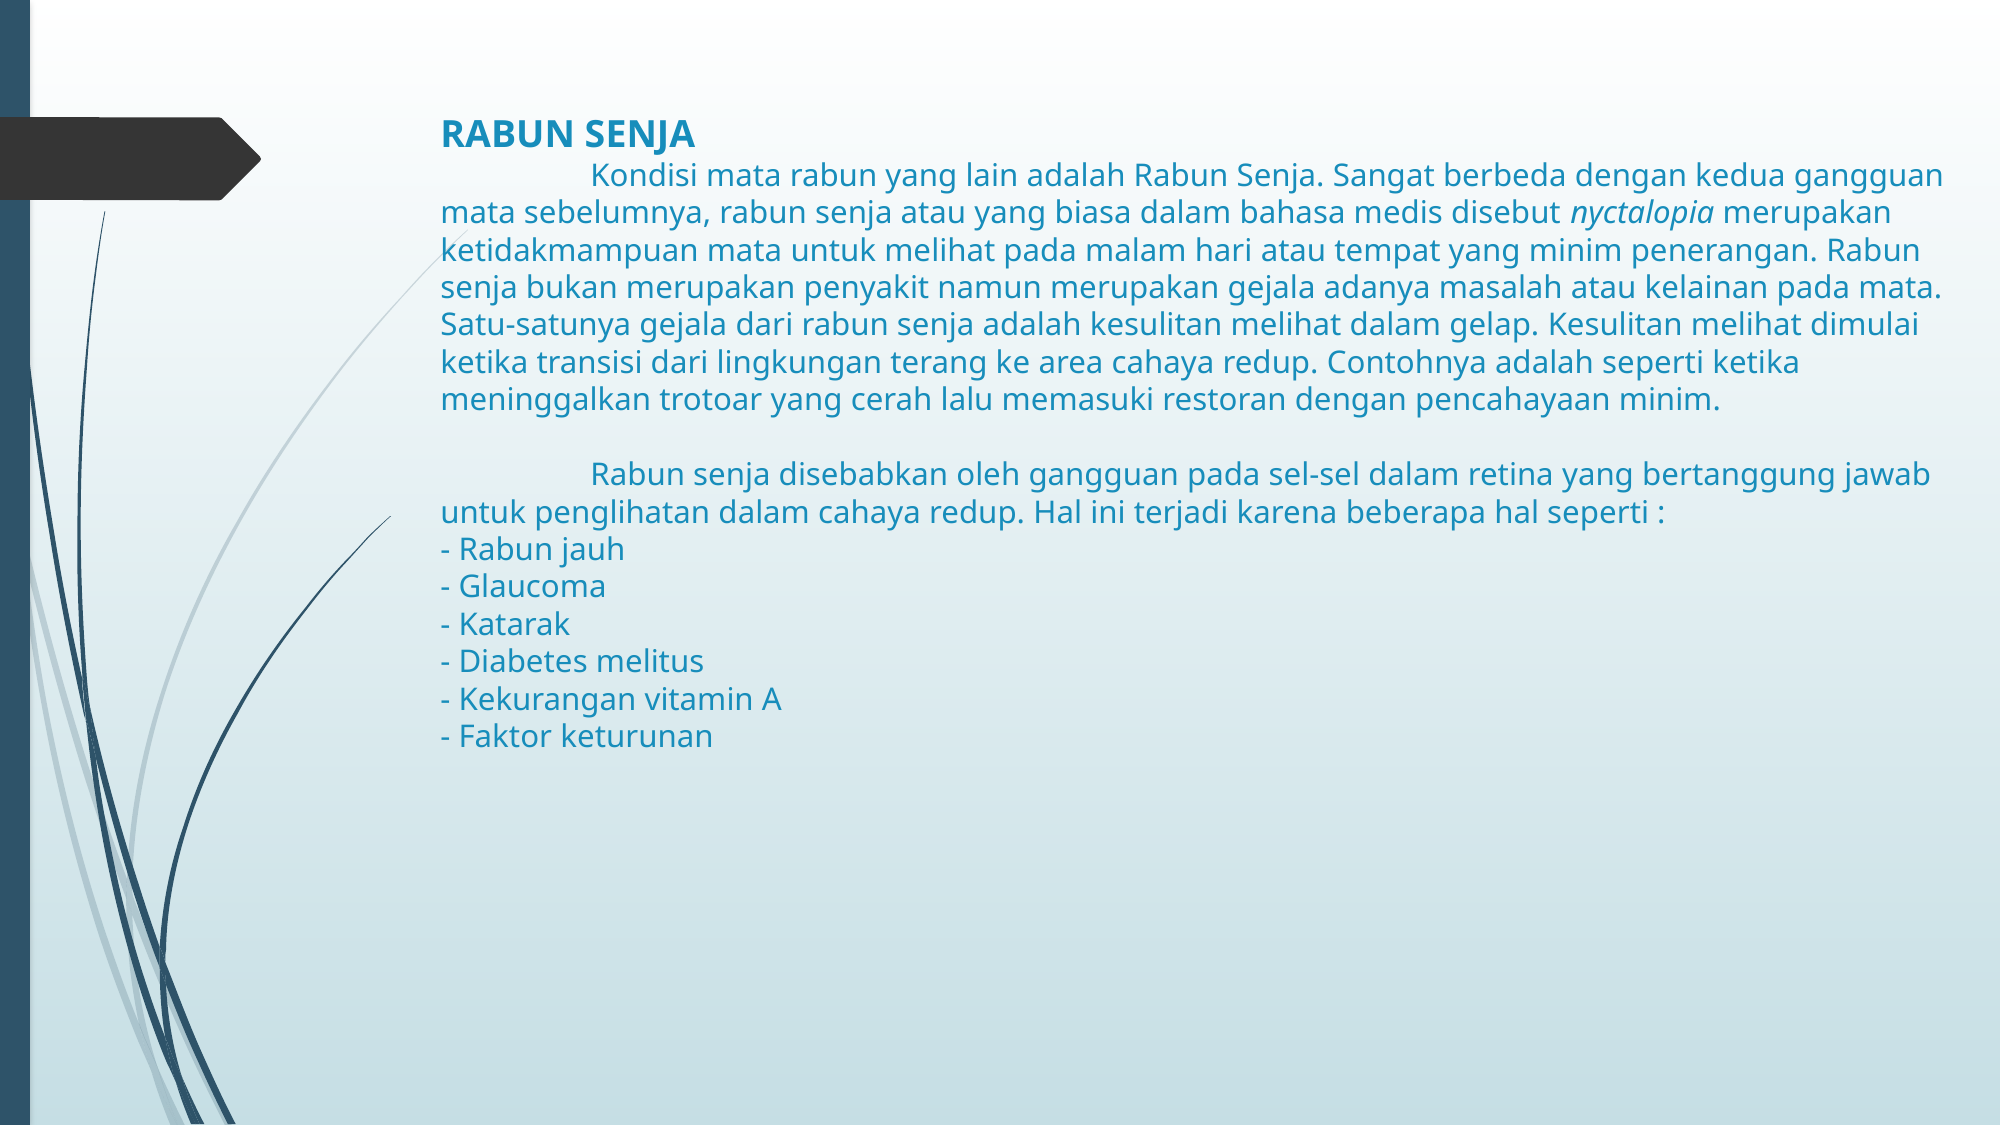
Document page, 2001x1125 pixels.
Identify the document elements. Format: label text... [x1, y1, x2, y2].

title RABUN SENJA Kondisi mata rabun yang lain adalah Rabun Senja. Sangat berbeda dengan kedua gangguan mata sebelumnya, rabun senja atau yang biasa dalam bahasa medis disebut nyctalopia merupakan ketidakmampuan mata untuk melihat pada malam hari atau tempat yang minim penerangan. Rabun senja bukan merupakan penyakit namun merupakan gejala adanya masalah atau kelainan pada mata. Satu-satunya gejala dari rabun senja adalah kesulitan melihat dalam gelap. Kesulitan melihat dimulai ketika transisi dari lingkungan terang ke area cahaya redup. Contohnya adalah seperti ketika meninggalkan trotoar yang cerah lalu memasuki restoran dengan pencahayaan minim. Rabun senja disebabkan oleh gangguan pada sel-sel dalam retina yang bertanggung jawab untuk penglihatan dalam cahaya redup. Hal ini terjadi karena beberapa hal seperti : - Rabun jauh - Glaucoma - Katarak - Diabetes melitus - Kekurangan vitamin A - Faktor keturunan [425, 102, 1966, 1100]
